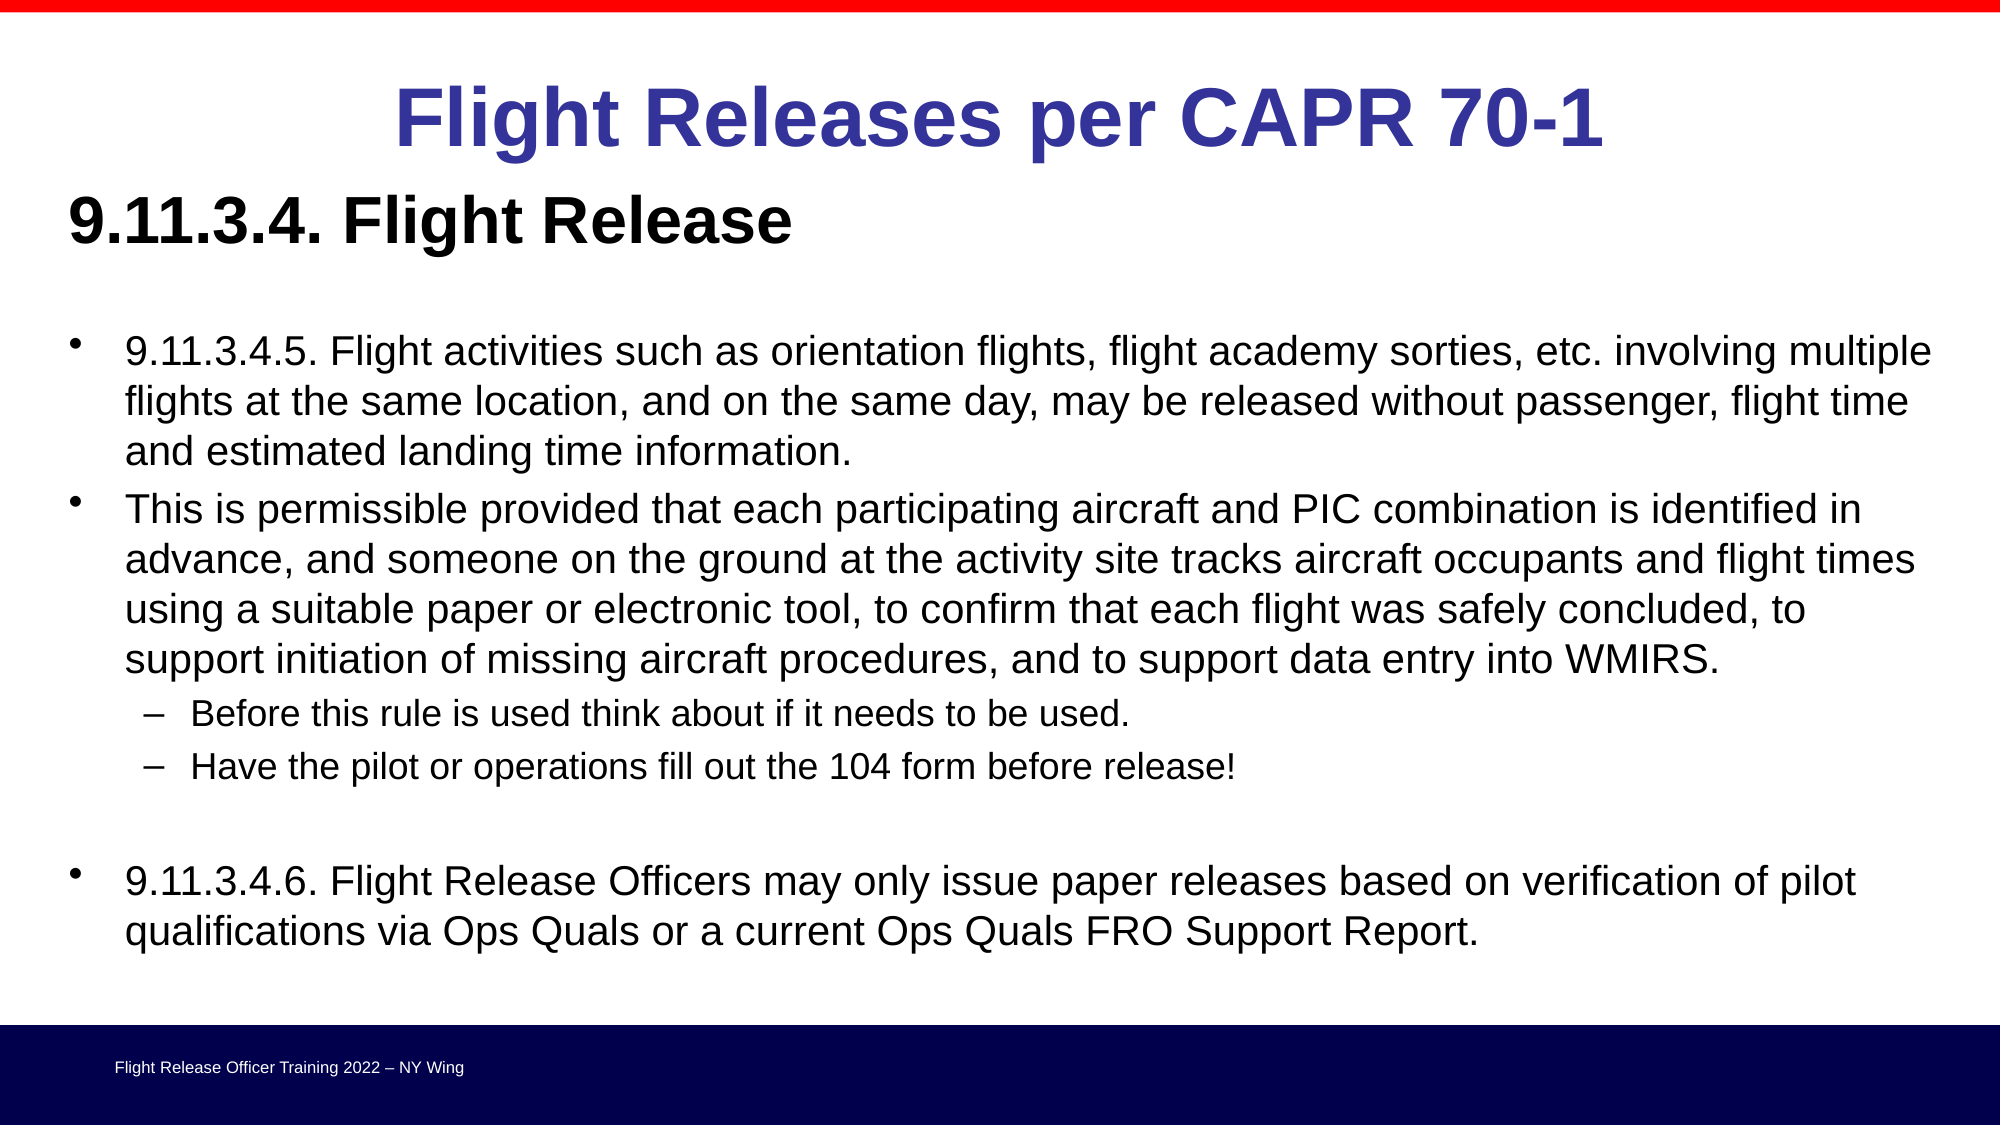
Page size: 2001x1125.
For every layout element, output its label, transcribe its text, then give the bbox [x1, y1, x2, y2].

list 9.11.3.4. Flight Release 9.11.3.4.5. Flight activities such as orientation flights, flight academy sorties, etc. involving multiple flights at the same location, and on the same day, may be released without passenger, flight time and estimated landing time information. This is permissible provided that each participating aircraft and PIC combination is identified in advance, and someone on the ground at the activity site tracks aircraft occupants and flight times using a suitable paper or electronic tool, to confirm that each flight was safely concluded, to support initiation of missing aircraft procedures, and to support data entry into WMIRS. Before this rule is used think about if it needs to be used. Have the pilot or operations fill out the 104 form before release! 9.11.3.4.6. Flight Release Officers may only issue paper releases based on verification of pilot qualifications via Ops Quals or a current Ops Quals FRO Support Report. [53, 169, 1953, 1003]
title Flight Releases per CAPR 70-1 [99, 19, 1900, 169]
